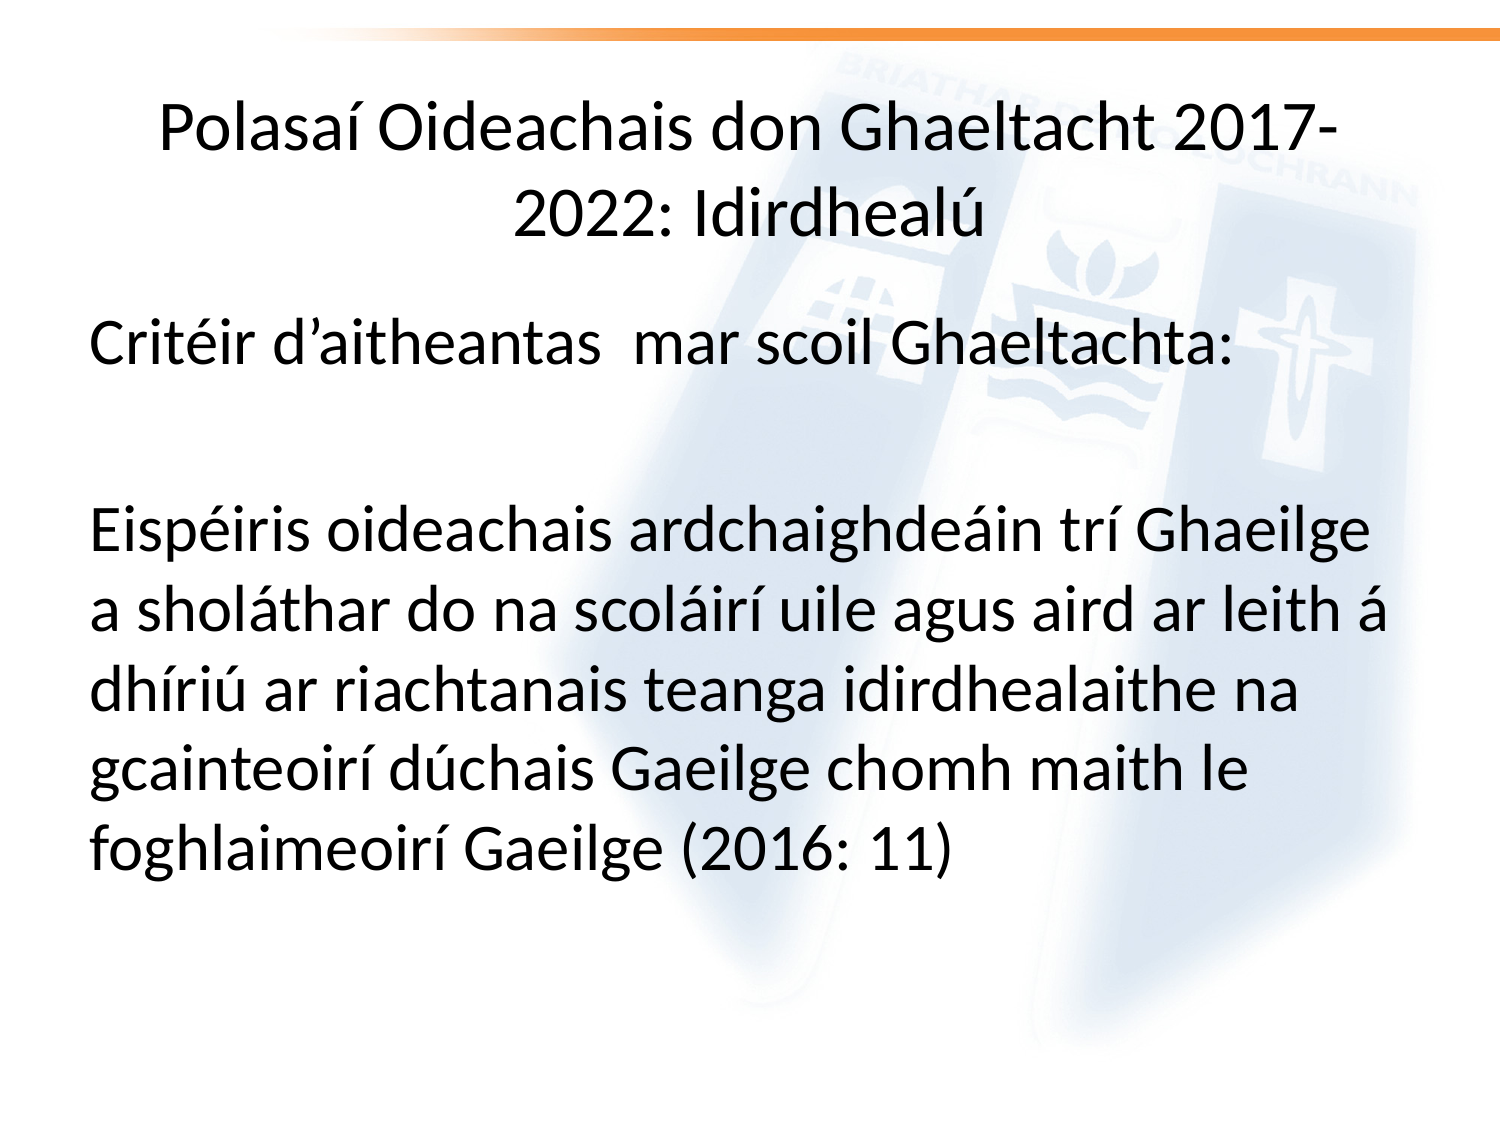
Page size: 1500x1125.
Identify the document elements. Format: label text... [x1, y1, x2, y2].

title Polasaí Oideachais don Ghaeltacht 2017-2022: Idirdhealú [75, 71, 1425, 259]
picture [0, 0, 1500, 1125]
list Critéir d’aitheantas mar scoil Ghaeltachta: Eispéiris oideachais ardchaighdeáin trí Ghaeilge a sholáthar do na scoláirí uile agus aird ar leith á dhíriú ar riachtanais teanga idirdhealaithe na gcainteoirí dúchais Gaeilge chomh maith le foghlaimeoirí Gaeilge (2016: 11) [75, 290, 1425, 984]
